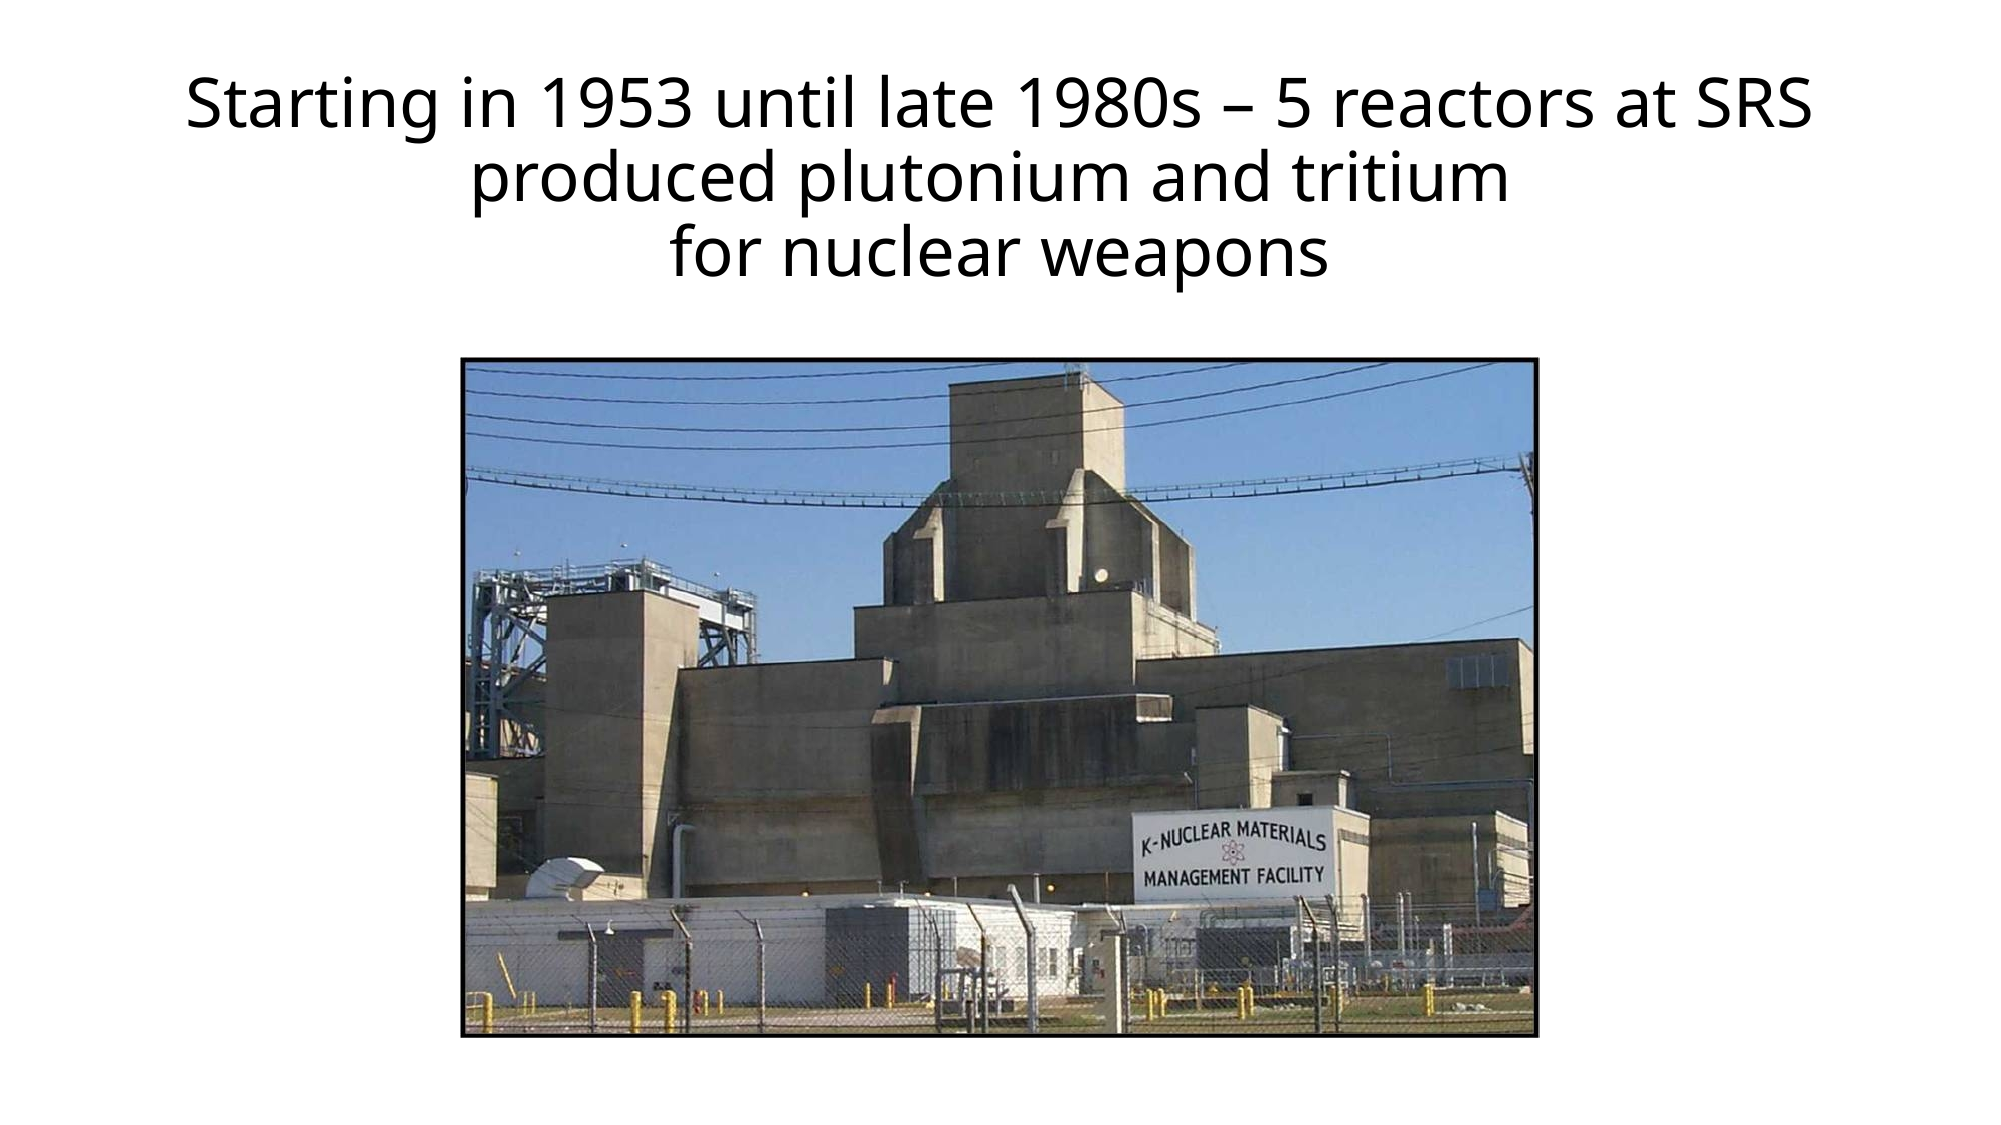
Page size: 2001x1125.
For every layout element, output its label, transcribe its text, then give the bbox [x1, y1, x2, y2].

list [460, 357, 1540, 1038]
title Starting in 1953 until late 1980s – 5 reactors at SRS produced plutonium and tritium for nuclear weapons [137, 59, 1863, 300]
